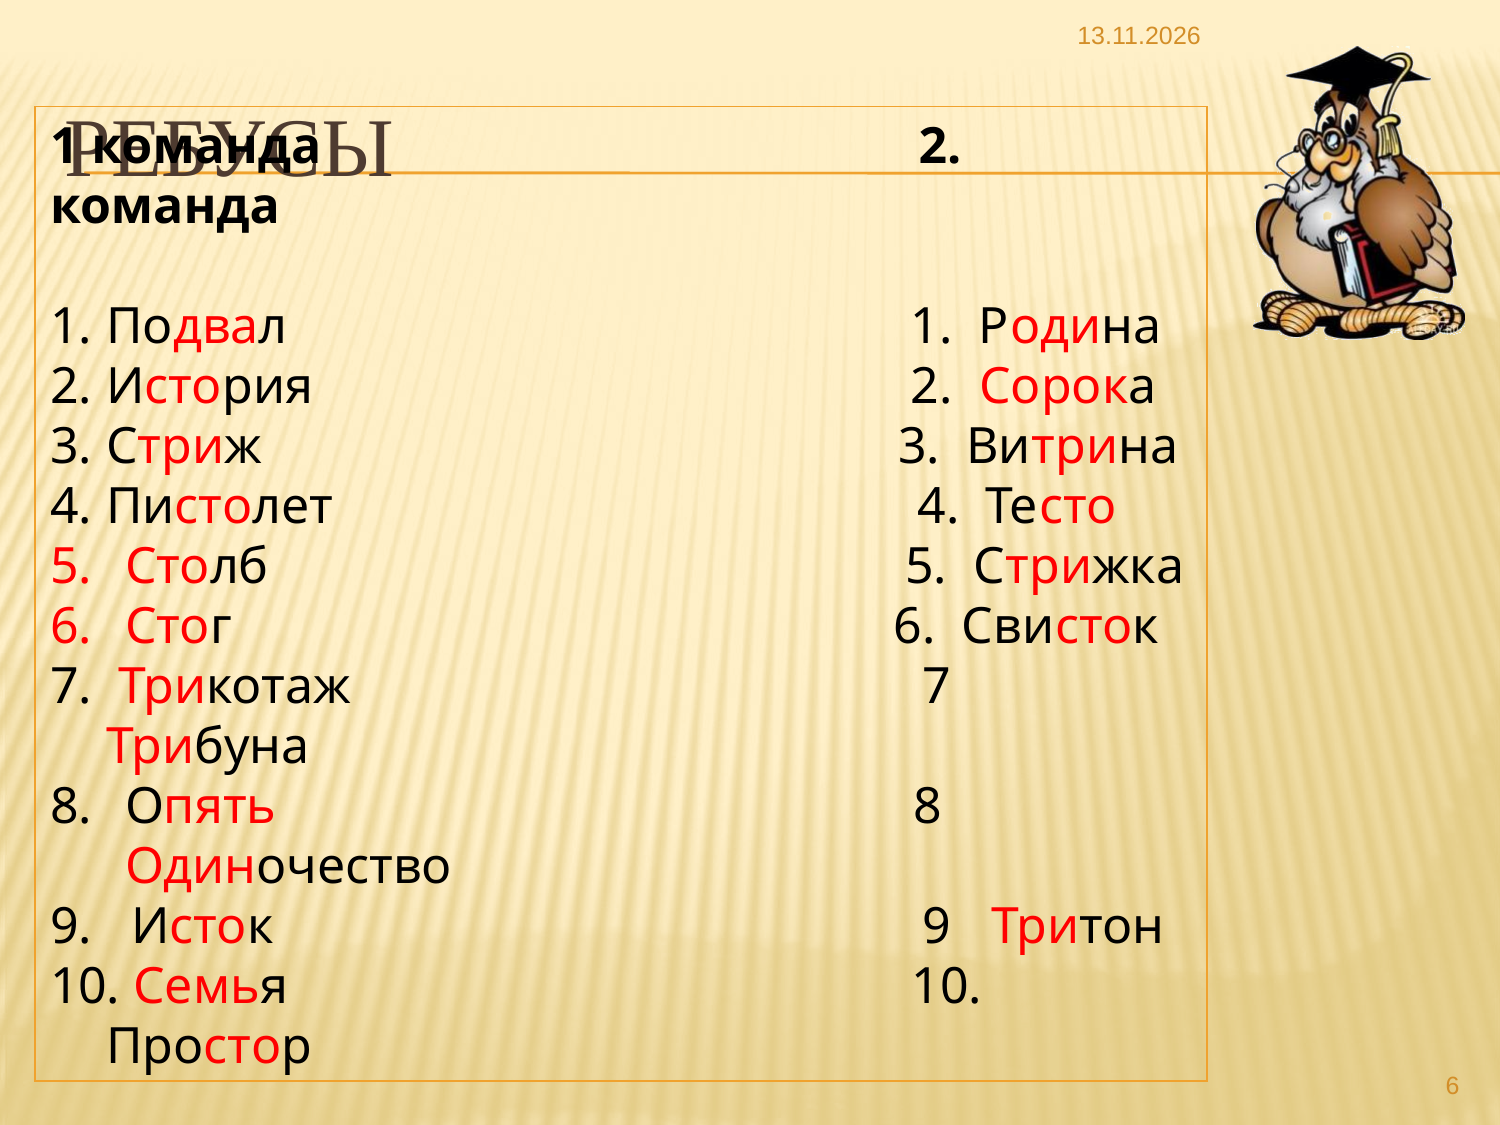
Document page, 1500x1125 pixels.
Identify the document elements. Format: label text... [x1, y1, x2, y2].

picture [1253, 46, 1466, 341]
title ребусы [50, 75, 1243, 211]
slide_number 6 [1350, 1061, 1475, 1103]
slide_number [1062, 12, 1475, 60]
text_box 1 команда 2. команда Подвал 1. Родина История 2. Сорока Стриж 3. Витрина Пистолет 4. Тесто Столб 5. Стрижка Стог 6. Свисток 7. Трикотаж 7 Трибуна Опять 8 Одиночество 9. Исток 9 Тритон 10. Семья 10. Простор [35, 106, 1207, 1082]
